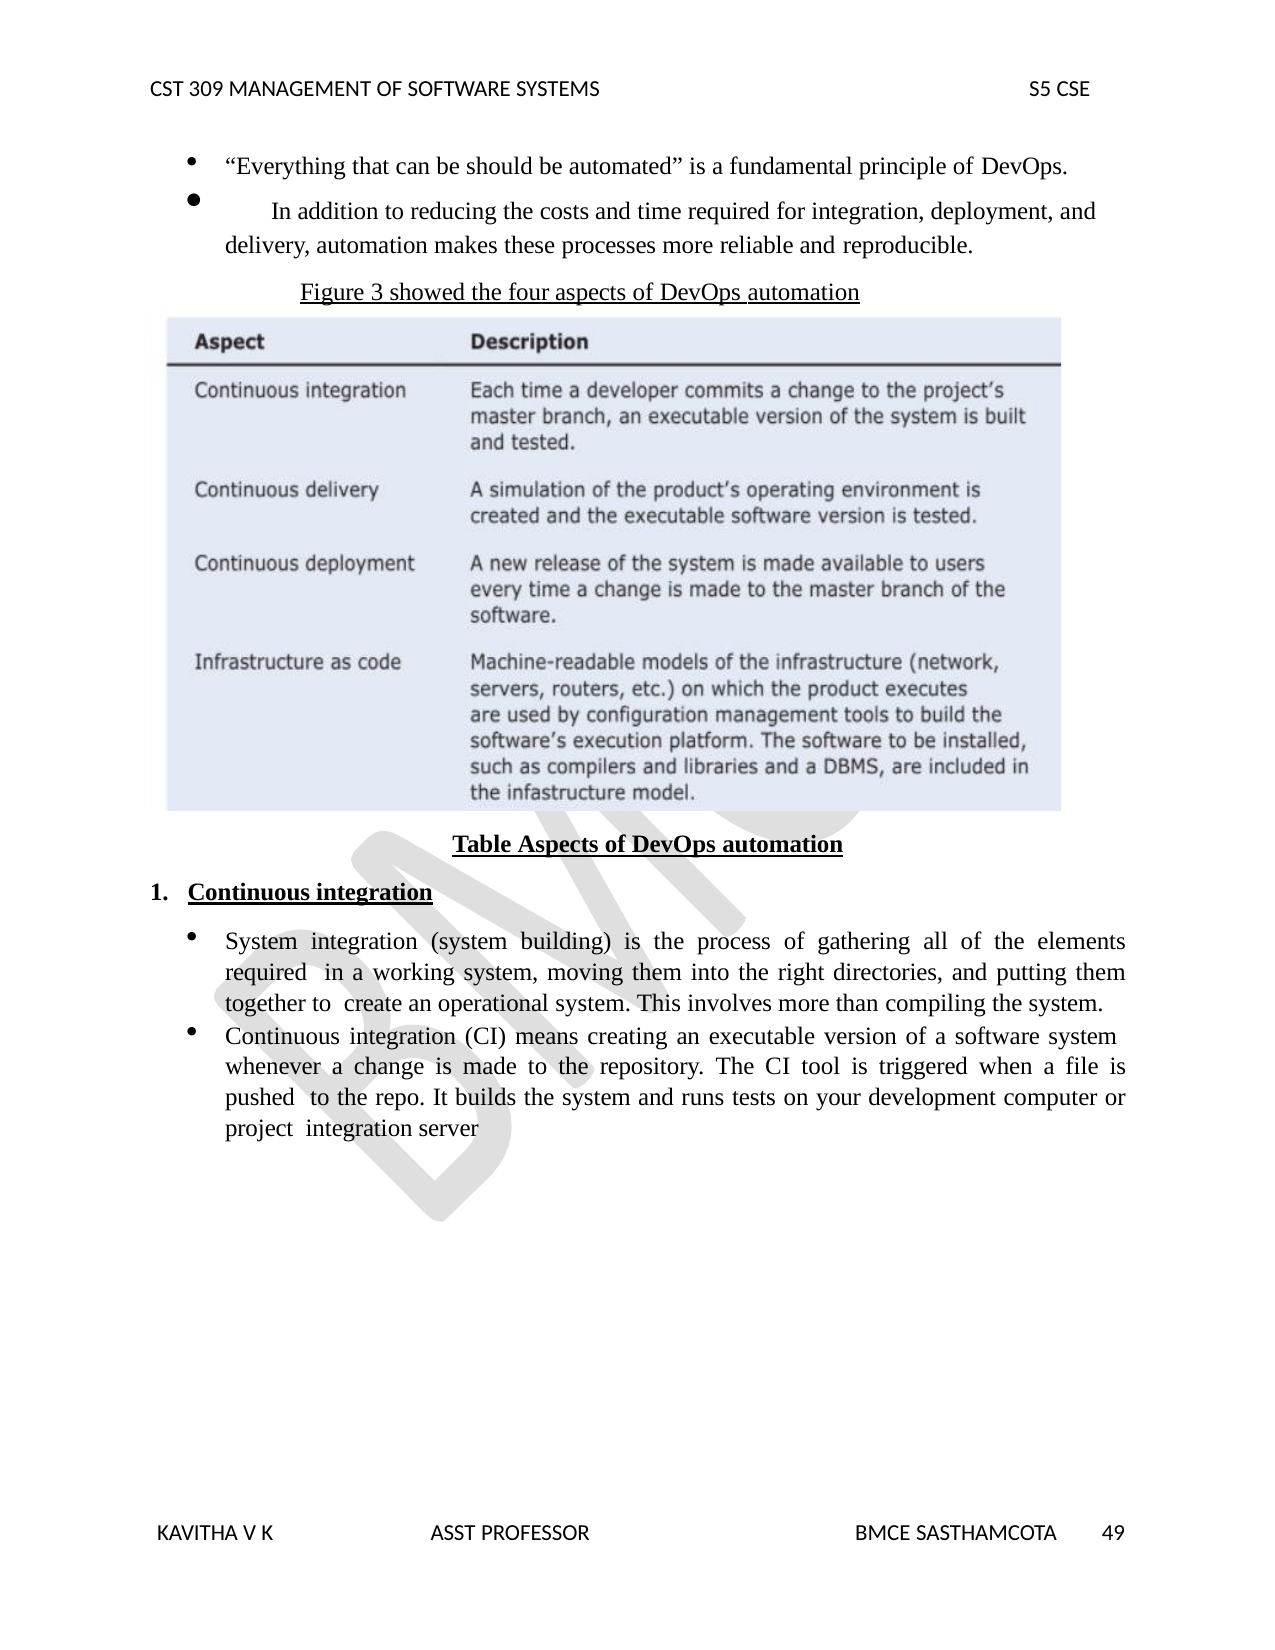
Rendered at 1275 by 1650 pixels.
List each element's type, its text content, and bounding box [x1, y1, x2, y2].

text_box Table Aspects of DevOps automation Continuous integration System integration (system building) is the process of gathering all of the elements required in a working system, moving them into the right directories, and putting them together to create an operational system. This involves more than compiling the system. Continuous integration (CI) means creating an executable version of a software system whenever a change is made to the repository. The CI tool is triggered when a file is pushed to the repo. It builds the system and runs tests on your development computer or project integration server [147, 825, 1127, 1142]
text_box “Everything that can be should be automated” is a fundamental principle of DevOps. In addition to reducing the costs and time required for integration, deployment, and delivery, automation makes these processes more reliable and reproducible. Figure 3 showed the four aspects of DevOps automation [185, 144, 1127, 306]
text_box S5 CSE [1027, 71, 1093, 101]
slide_number BMCE SASTHAMCOTA [853, 1521, 1063, 1650]
footer ASST PROFESSOR [428, 1521, 594, 1650]
text_box CST 309 MANAGEMENT OF SOFTWARE SYSTEMS [147, 71, 606, 101]
text_box KAVITHA V K [154, 1521, 278, 1546]
text_box [150, 310, 1062, 811]
slide_number 49 [1095, 1521, 1132, 1650]
